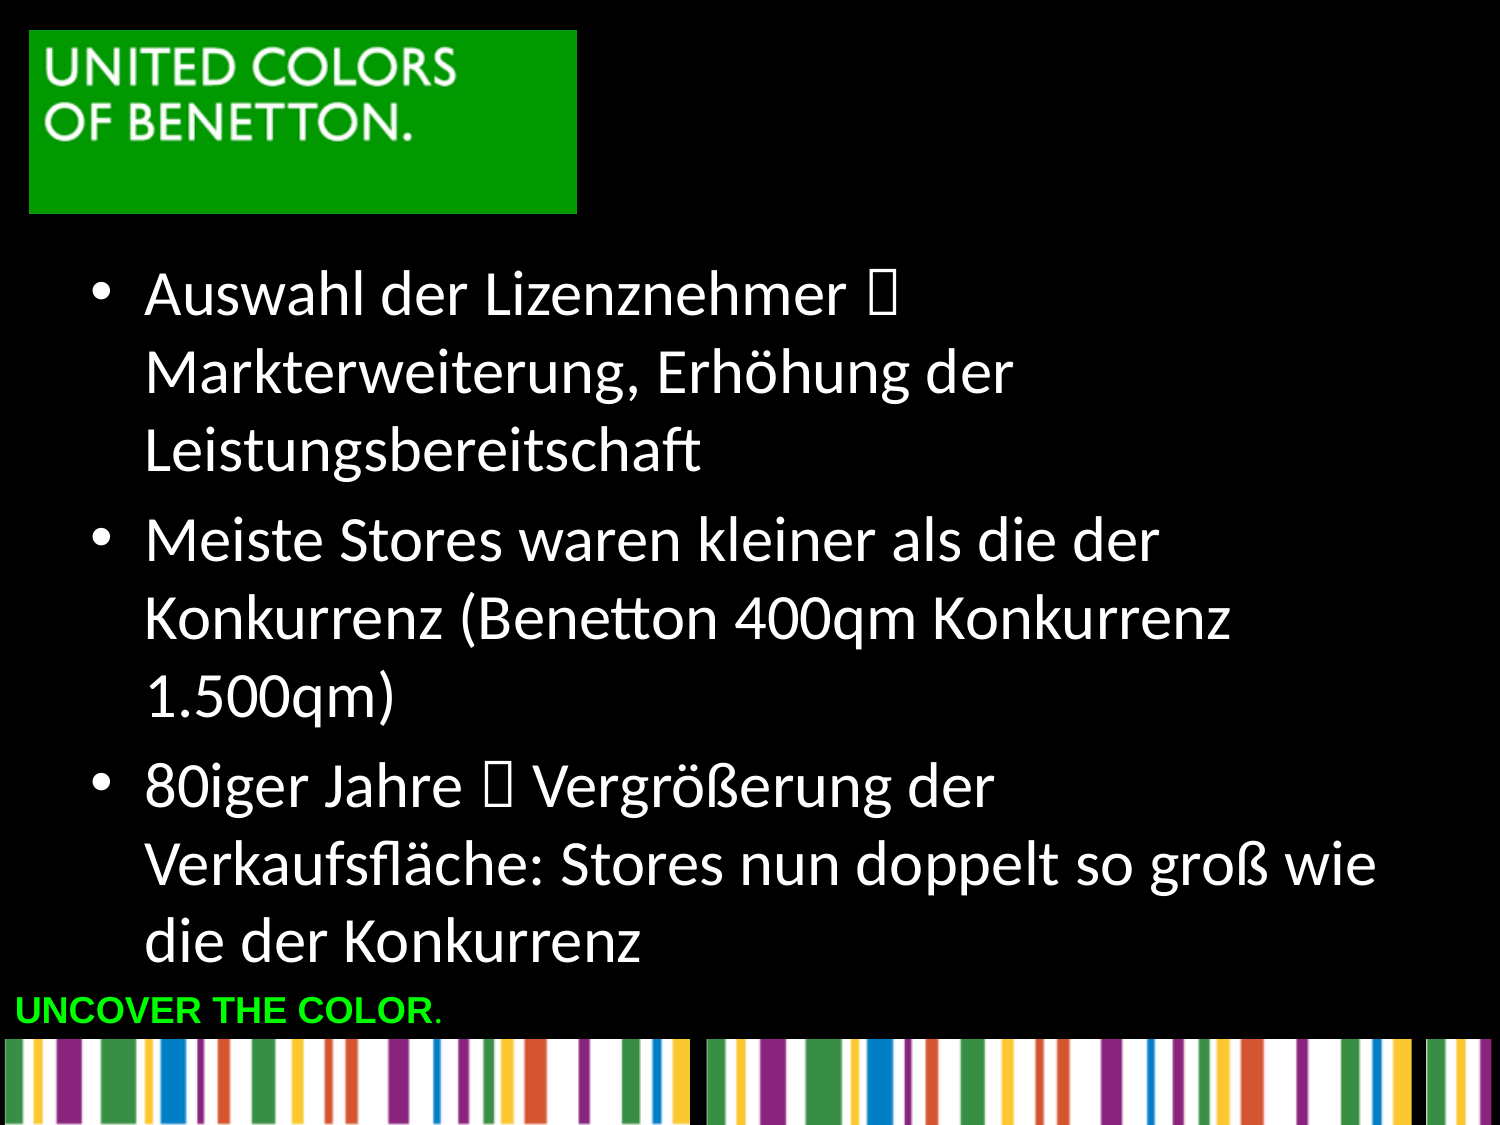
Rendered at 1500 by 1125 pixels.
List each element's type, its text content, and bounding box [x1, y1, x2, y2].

picture [1426, 1039, 1492, 1125]
picture [4, 1039, 690, 1125]
list Auswahl der Lizenznehmer  Markterweiterung, Erhöhung der Leistungsbereitschaft Meiste Stores waren kleiner als die der Konkurrenz (Benetton 400qm Konkurrenz 1.500qm) 80iger Jahre  Vergrößerung der Verkaufsfläche: Stores nun doppelt so groß wie die der Konkurrenz [75, 243, 1425, 986]
picture [706, 1039, 1412, 1125]
picture [29, 30, 577, 214]
